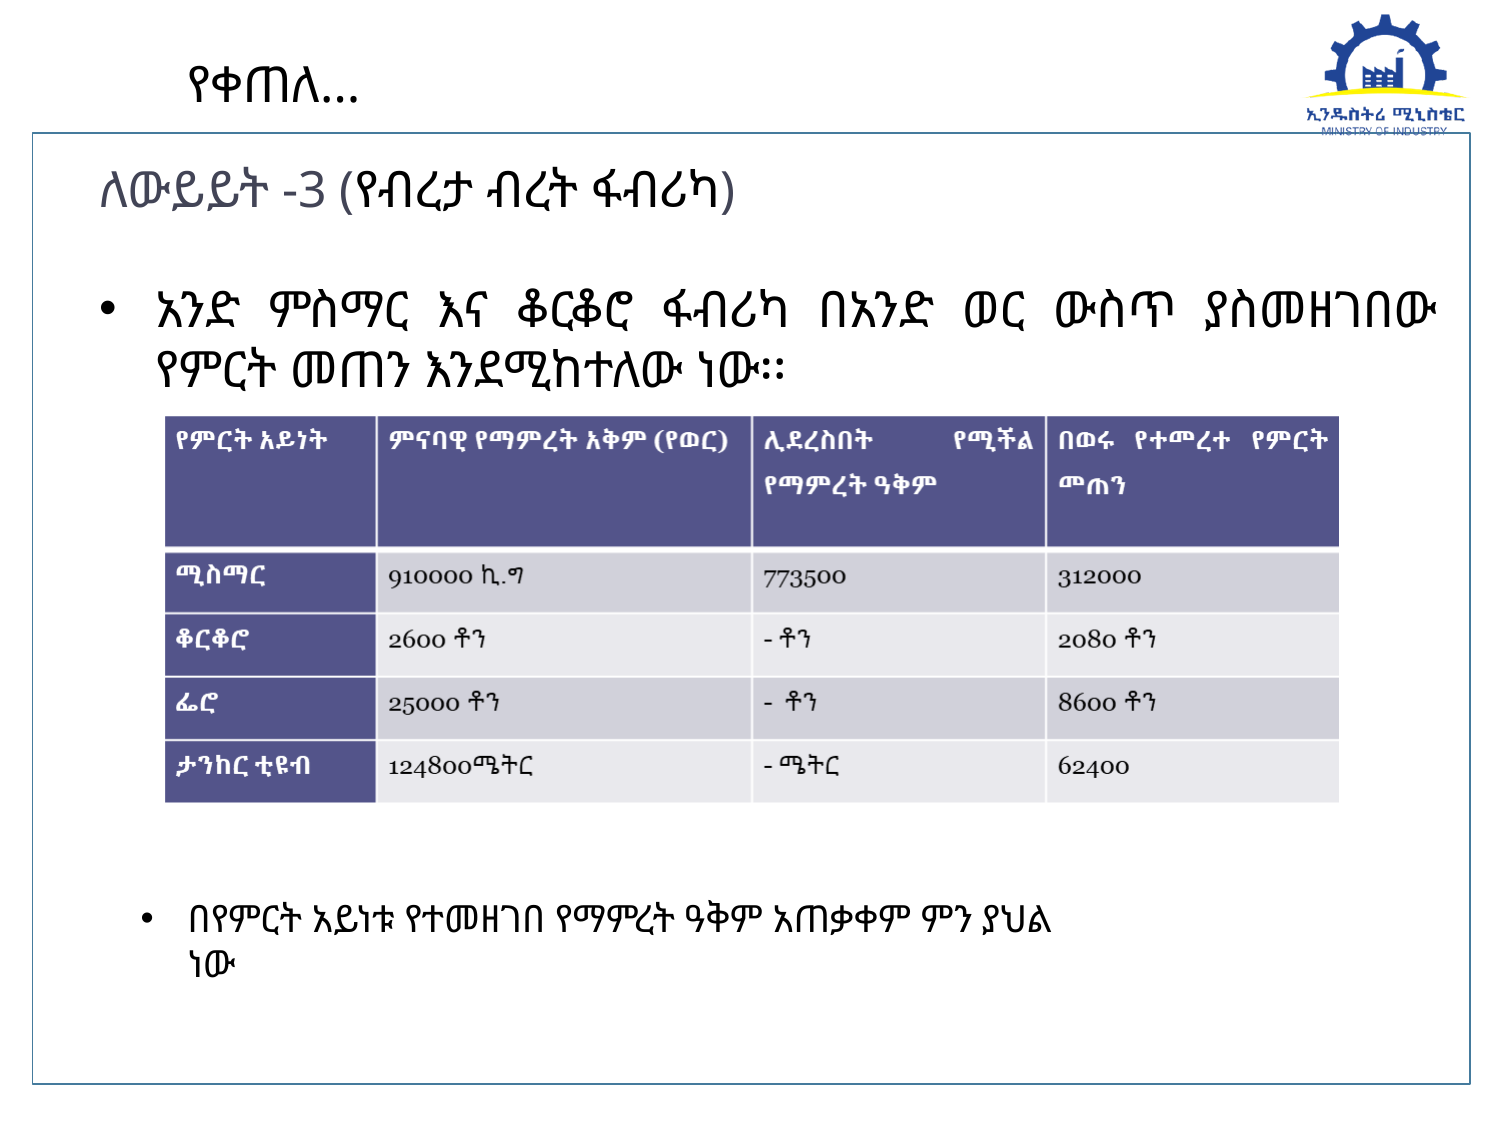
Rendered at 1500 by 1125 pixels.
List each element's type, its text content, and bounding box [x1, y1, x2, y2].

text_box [32, 132, 1471, 1085]
picture [1292, 6, 1483, 144]
text_box የቀጠለ… [172, 44, 376, 120]
picture [163, 415, 1340, 805]
